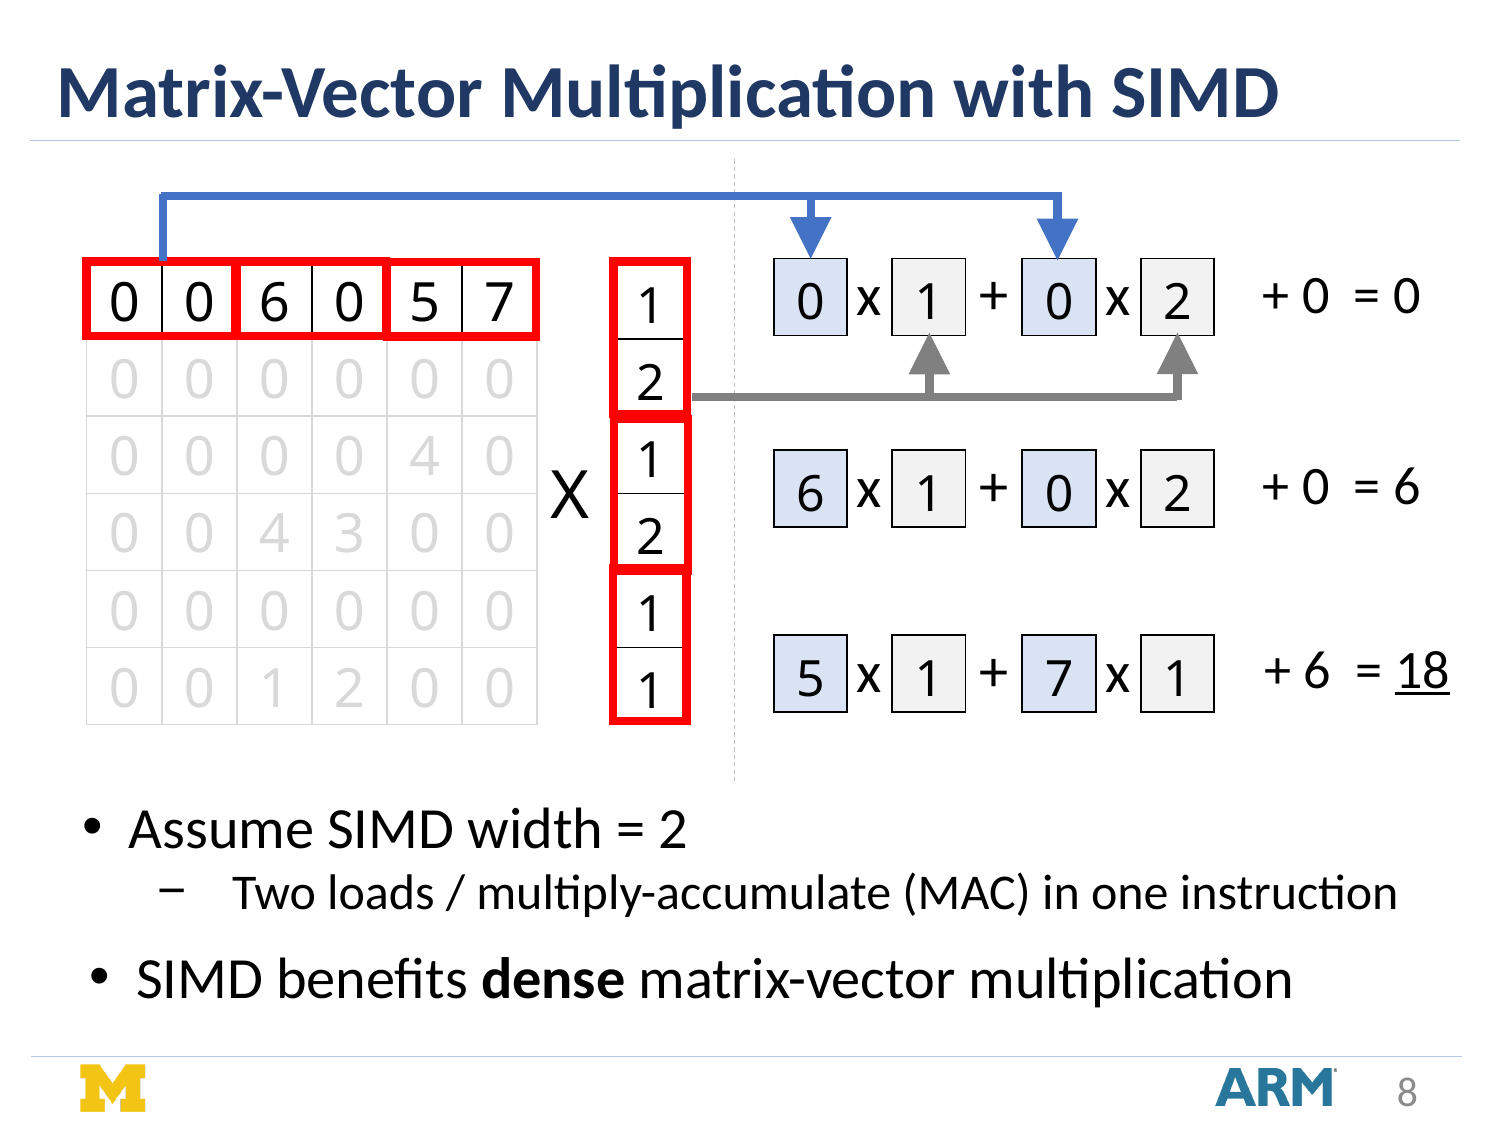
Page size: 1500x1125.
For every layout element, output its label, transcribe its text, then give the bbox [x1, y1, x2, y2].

table_header 5 [775, 636, 841, 711]
text_box [236, 260, 387, 337]
table_cell 0 [463, 571, 536, 647]
text_box [612, 260, 688, 415]
table_header 2 [1146, 451, 1213, 526]
table_cell 0 [238, 340, 311, 415]
table_header 0 [1024, 451, 1090, 526]
table_cell 4 [238, 494, 311, 570]
slide_number 8 [1095, 1059, 1433, 1120]
table_cell 3 [313, 494, 386, 570]
table_cell 0 [87, 417, 161, 493]
table_cell 0 [87, 340, 161, 415]
table_header 7 [1024, 636, 1090, 711]
table_header 6 [775, 451, 841, 526]
text_box + 0 = 6 [1247, 443, 1436, 524]
table_cell 0 [463, 340, 536, 415]
text_box x [1090, 626, 1146, 712]
table_cell 0 [388, 648, 461, 724]
table_cell 0 [463, 494, 536, 570]
table_header 1 [897, 636, 965, 711]
text_box x [1090, 441, 1146, 527]
table_cell 0 [388, 494, 461, 570]
table_cell 0 [238, 417, 311, 493]
table_cell 0 [313, 417, 386, 493]
table_cell 0 [163, 571, 236, 647]
table_cell 4 [388, 417, 461, 493]
table_cell 0 [463, 648, 536, 724]
table_cell 0 [87, 494, 161, 570]
text_box Assume SIMD width = 2 Two loads / multiply-accumulate (MAC) in one instruction [67, 782, 1415, 928]
table_cell 1 [238, 648, 311, 724]
text_box + [965, 249, 1024, 334]
text_box x [1090, 249, 1146, 335]
text_box x [841, 249, 897, 335]
table_cell 0 [388, 571, 461, 647]
table_cell 0 [238, 571, 311, 647]
table_cell 0 [313, 571, 386, 647]
table_header 0 [1023, 259, 1090, 335]
table_cell 0 [87, 571, 161, 647]
text_box [386, 261, 537, 338]
text_box + [965, 441, 1024, 526]
text_box x [841, 441, 897, 527]
text_box + 0 = 0 [1247, 251, 1436, 332]
text_box + [965, 626, 1024, 711]
text_box x [841, 626, 897, 712]
table_cell 0 [163, 648, 236, 724]
text_box SIMD benefits dense matrix-vector multiplication [74, 932, 1309, 1018]
table_cell 0 [388, 340, 461, 415]
table_cell 2 [313, 648, 386, 724]
table_header 2 [1146, 259, 1213, 335]
table_header 1 [897, 259, 965, 335]
table_header 1 [897, 451, 965, 526]
text_box [612, 567, 688, 722]
text_box [85, 260, 236, 337]
table_cell 0 [463, 417, 536, 493]
table_cell 0 [163, 340, 236, 415]
table_cell 0 [163, 417, 236, 493]
text_box [613, 418, 689, 572]
table_header 1 [1146, 636, 1213, 711]
table_cell 0 [163, 494, 236, 570]
text_box + 6 = 18 [1249, 627, 1465, 707]
text_box Matrix-Vector Multiplication with SIMD [42, 34, 1296, 140]
text_box X [538, 444, 605, 540]
picture [80, 1064, 149, 1112]
table_header 0 [775, 259, 841, 335]
table_cell 0 [87, 648, 161, 724]
table_cell 0 [313, 340, 386, 415]
